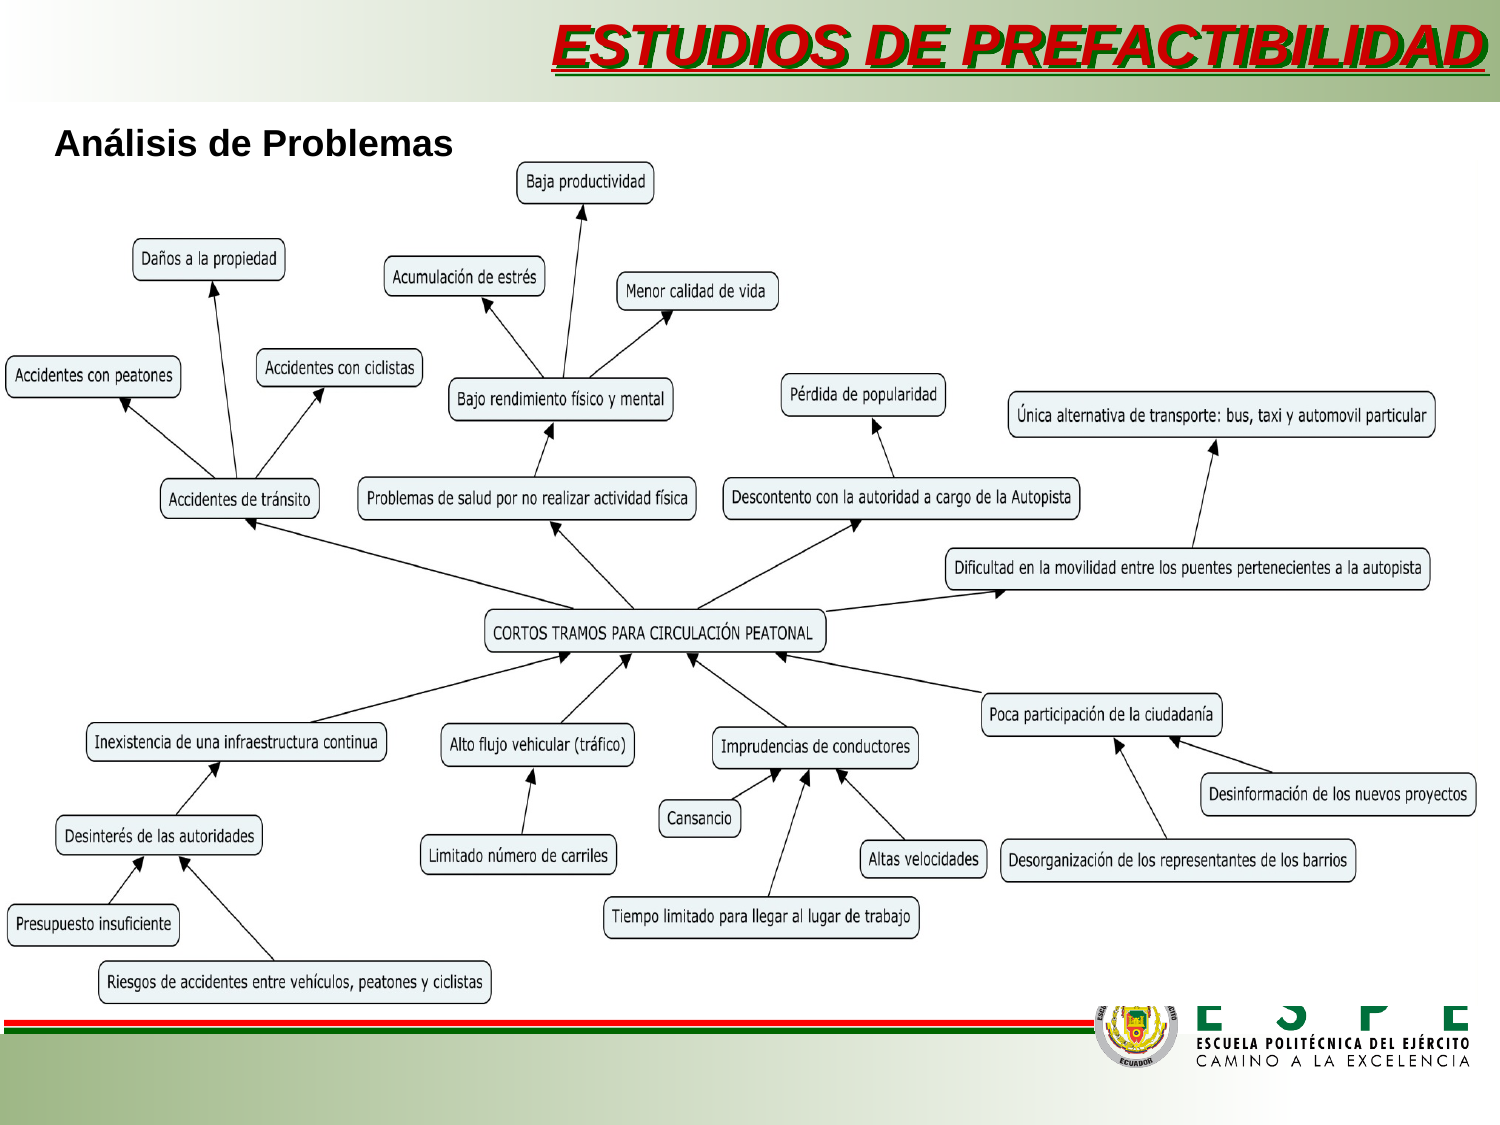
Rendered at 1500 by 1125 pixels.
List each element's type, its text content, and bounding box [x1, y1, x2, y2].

picture [5, 160, 1500, 1093]
text_box ESTUDIOS DE PREFACTIBILIDAD [5, 0, 1500, 114]
text_box Análisis de Problemas [38, 111, 781, 158]
